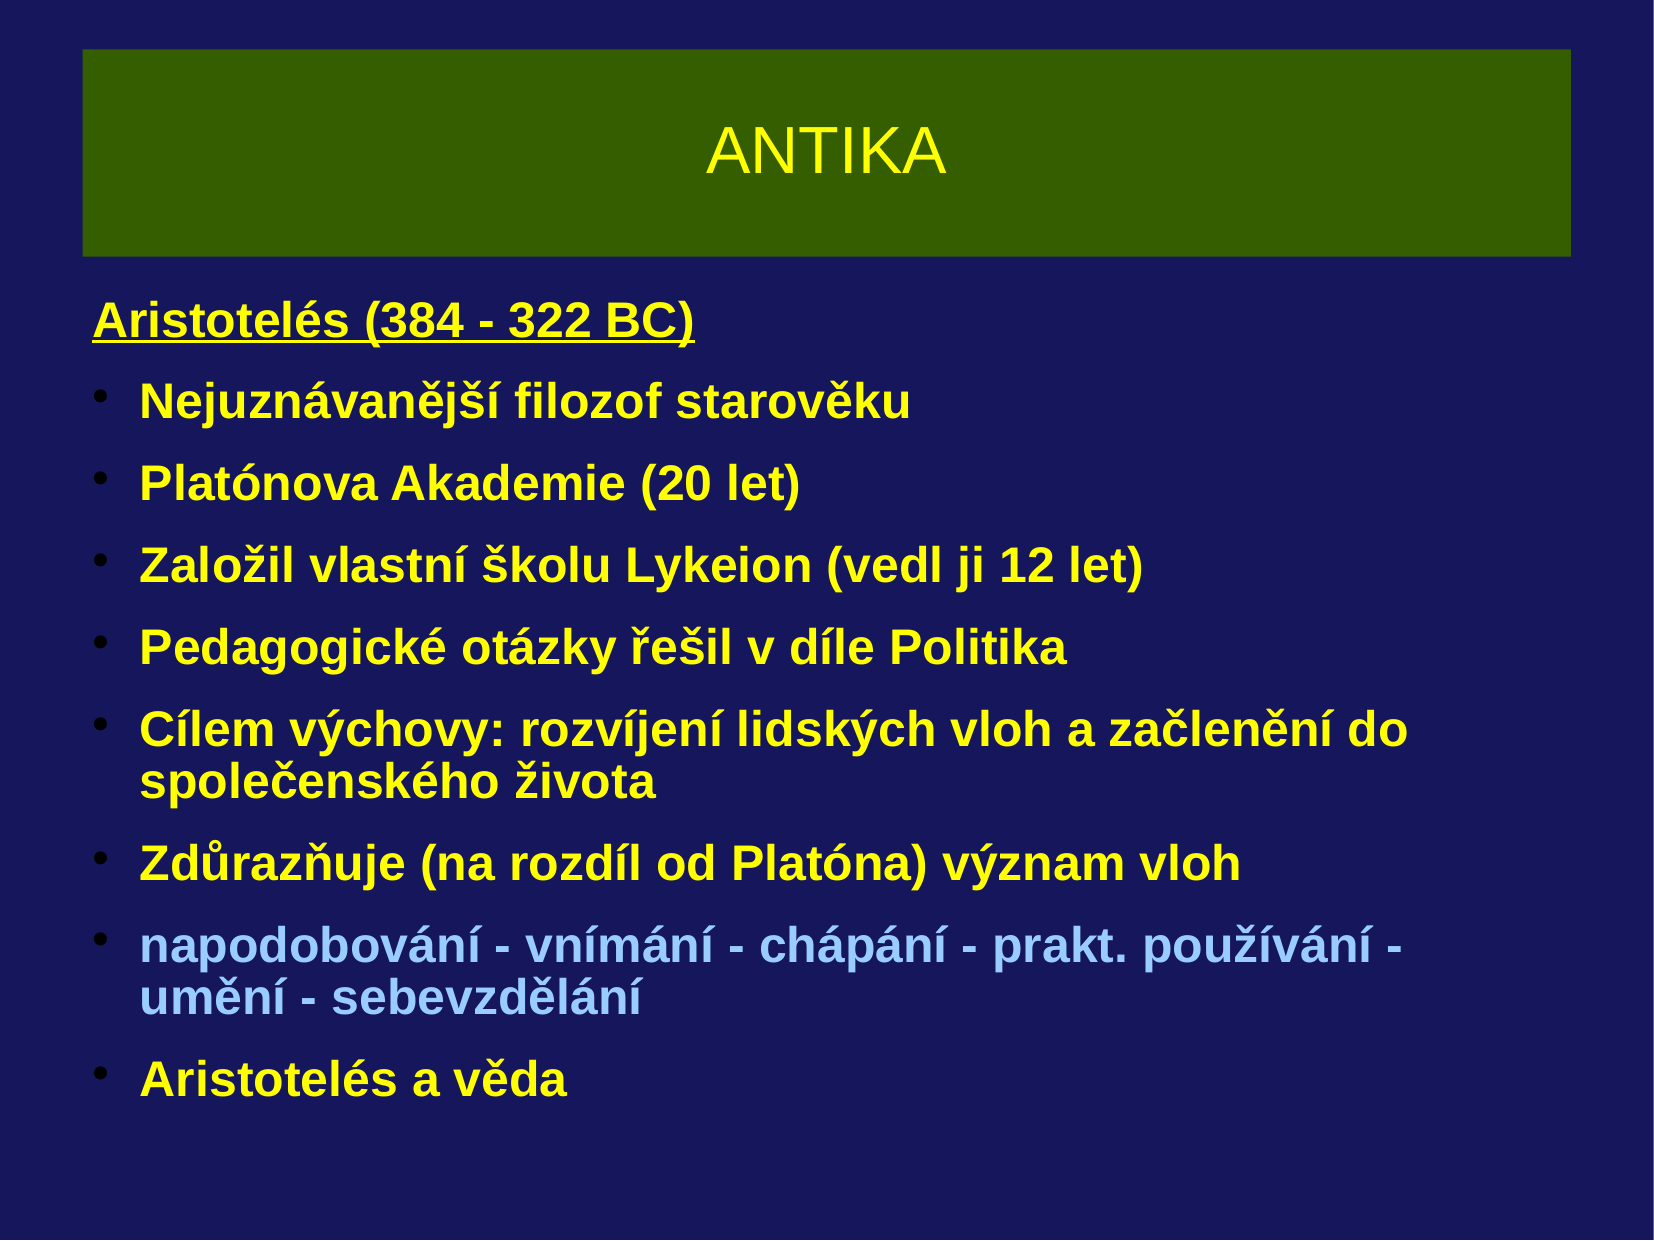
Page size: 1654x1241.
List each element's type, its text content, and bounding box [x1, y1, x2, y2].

list Aristotelés (384 - 322 BC) Nejuznávanější filozof starověku Platónova Akademie (20 let) Založil vlastní školu Lykeion (vedl ji 12 let) Pedagogické otázky řešil v díle Politika Cílem výchovy: rozvíjení lidských vloh a začlenění do společenského života Zdůrazňuje (na rozdíl od Platóna) význam vloh napodobování - vnímání - chápání - prakt. používání - umění - sebevzdělání Aristotelés a věda [76, 295, 1566, 1212]
title ANTIKA [82, 49, 1572, 257]
